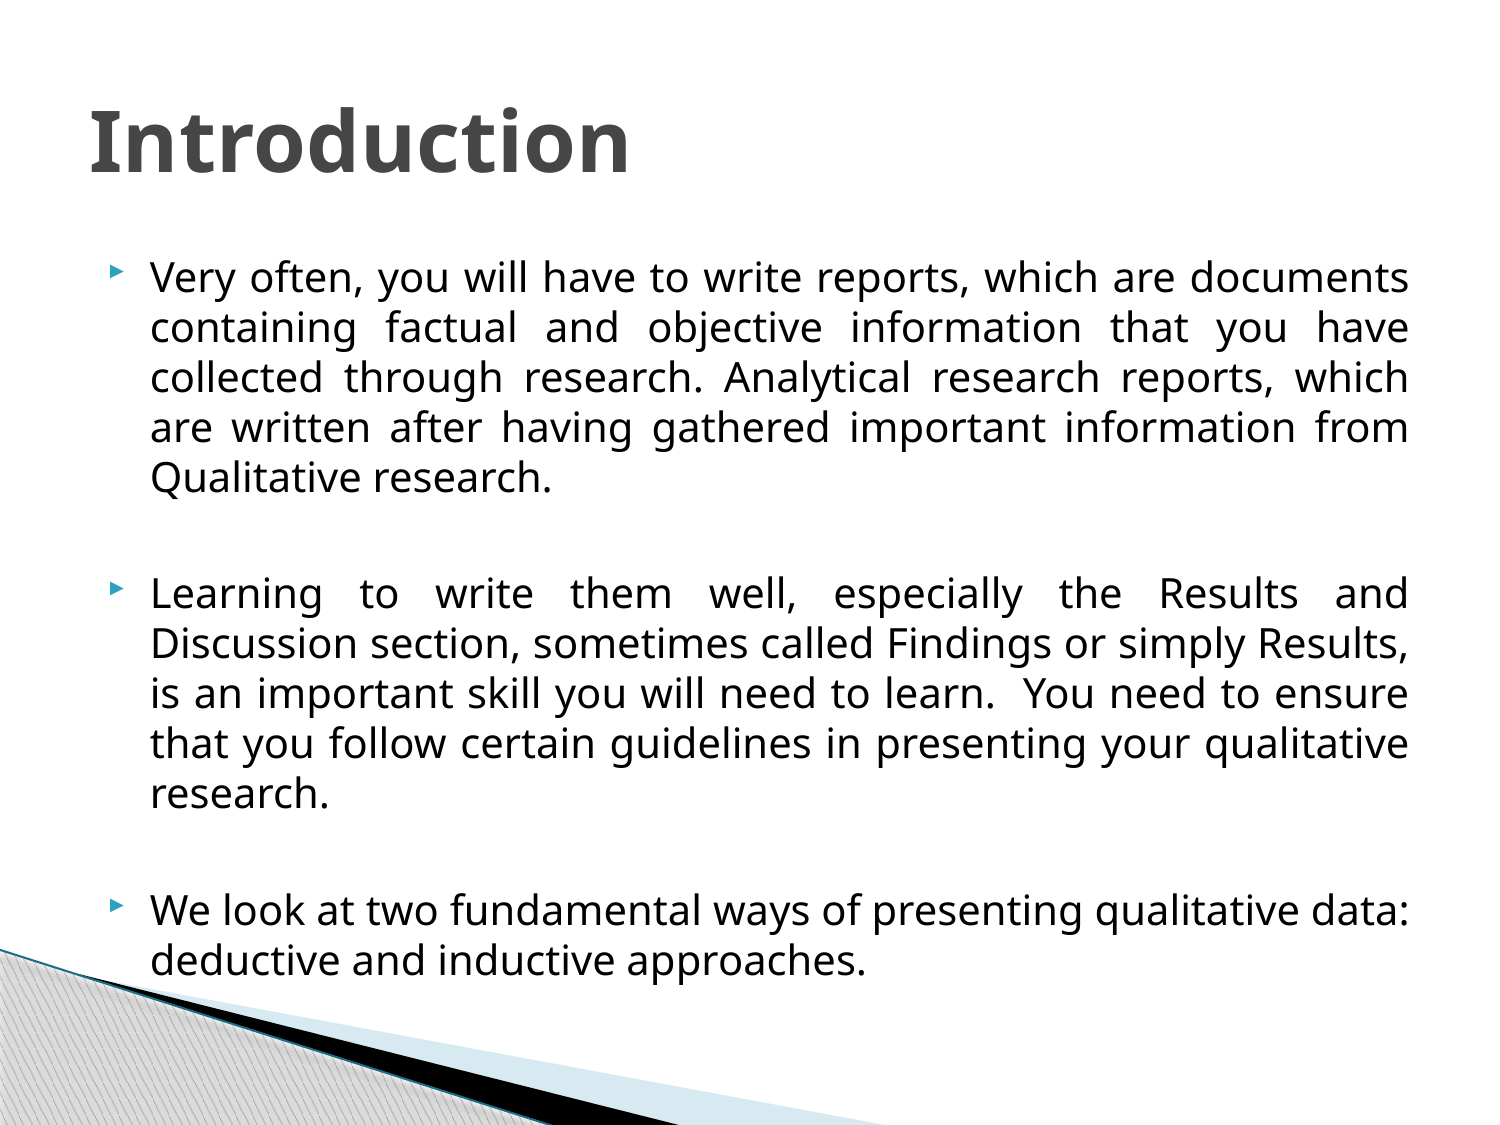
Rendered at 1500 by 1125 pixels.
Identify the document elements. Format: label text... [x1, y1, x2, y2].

title Introduction [75, 45, 1425, 233]
list Very often, you will have to write reports, which are documents containing factual and objective information that you have collected through research. Analytical research reports, which are written after having gathered important information from Qualitative research. Learning to write them well, especially the Results and Discussion section, sometimes called Findings or simply Results, is an important skill you will need to learn. You need to ensure that you follow certain guidelines in presenting your qualitative research. We look at two fundamental ways of presenting qualitative data: deductive and inductive approaches. [75, 243, 1425, 986]
